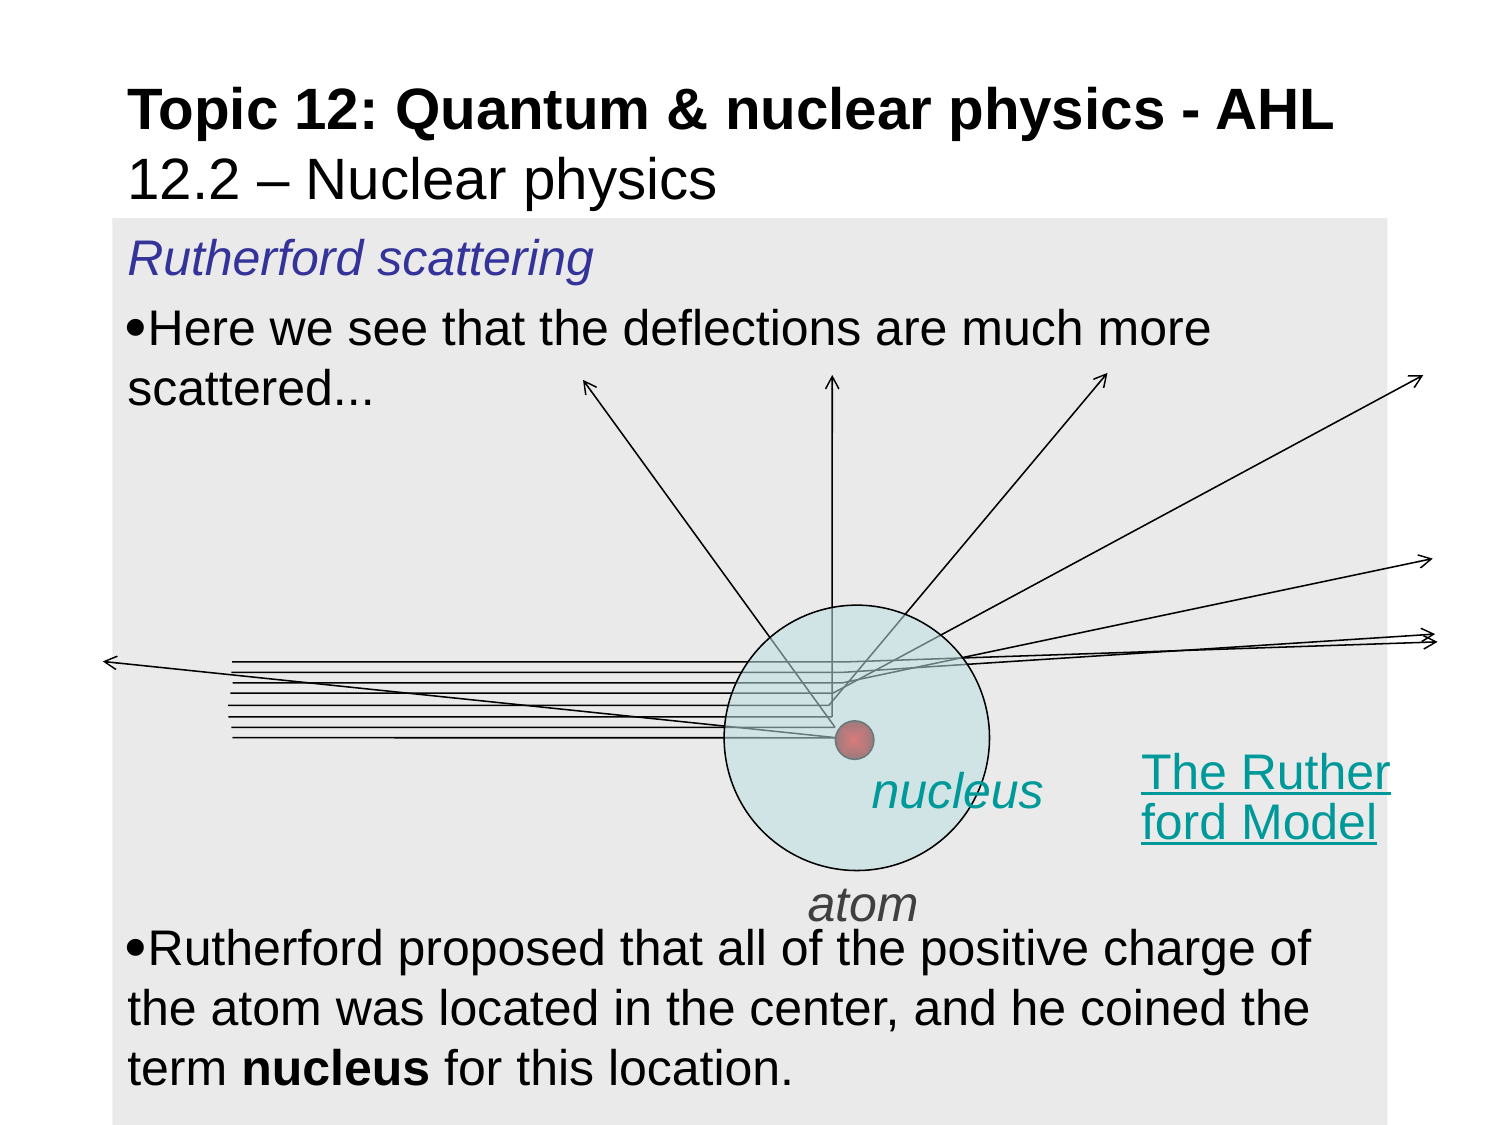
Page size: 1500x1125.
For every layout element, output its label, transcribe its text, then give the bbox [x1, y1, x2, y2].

text_box [231, 669, 317, 673]
text_box [230, 680, 289, 694]
text_box [942, 554, 1433, 658]
text_box [283, 667, 327, 680]
text_box Rutherford scattering Here we see that the deflections are much more scattered... Rutherford proposed that all of the positive charge of the atom was located in the center, and he coined the term nucleus for this location. [112, 218, 1388, 678]
text_box [102, 655, 724, 727]
text_box [583, 379, 770, 637]
text_box The Rutherford Model [1126, 731, 1418, 807]
text_box [1207, 642, 1421, 650]
text_box nucleus [856, 750, 1059, 826]
title Topic 12: Quantum & nuclear physics - AHL 12.2 – Nuclear physics [112, 66, 1388, 215]
text_box [693, 477, 832, 636]
text_box [1422, 638, 1438, 650]
text_box [292, 530, 769, 706]
text_box [833, 372, 1108, 614]
text_box [232, 679, 275, 683]
text_box [724, 605, 990, 871]
text_box atom [733, 864, 993, 940]
text_box Rutherford scattering Here we see that the deflections are much more scattered... Rutherford proposed that all of the positive charge of the atom was located in the center, and he coined the term nucleus for this location. [112, 644, 1388, 1125]
text_box [907, 375, 1424, 635]
text_box [964, 627, 1436, 665]
text_box [228, 682, 520, 706]
